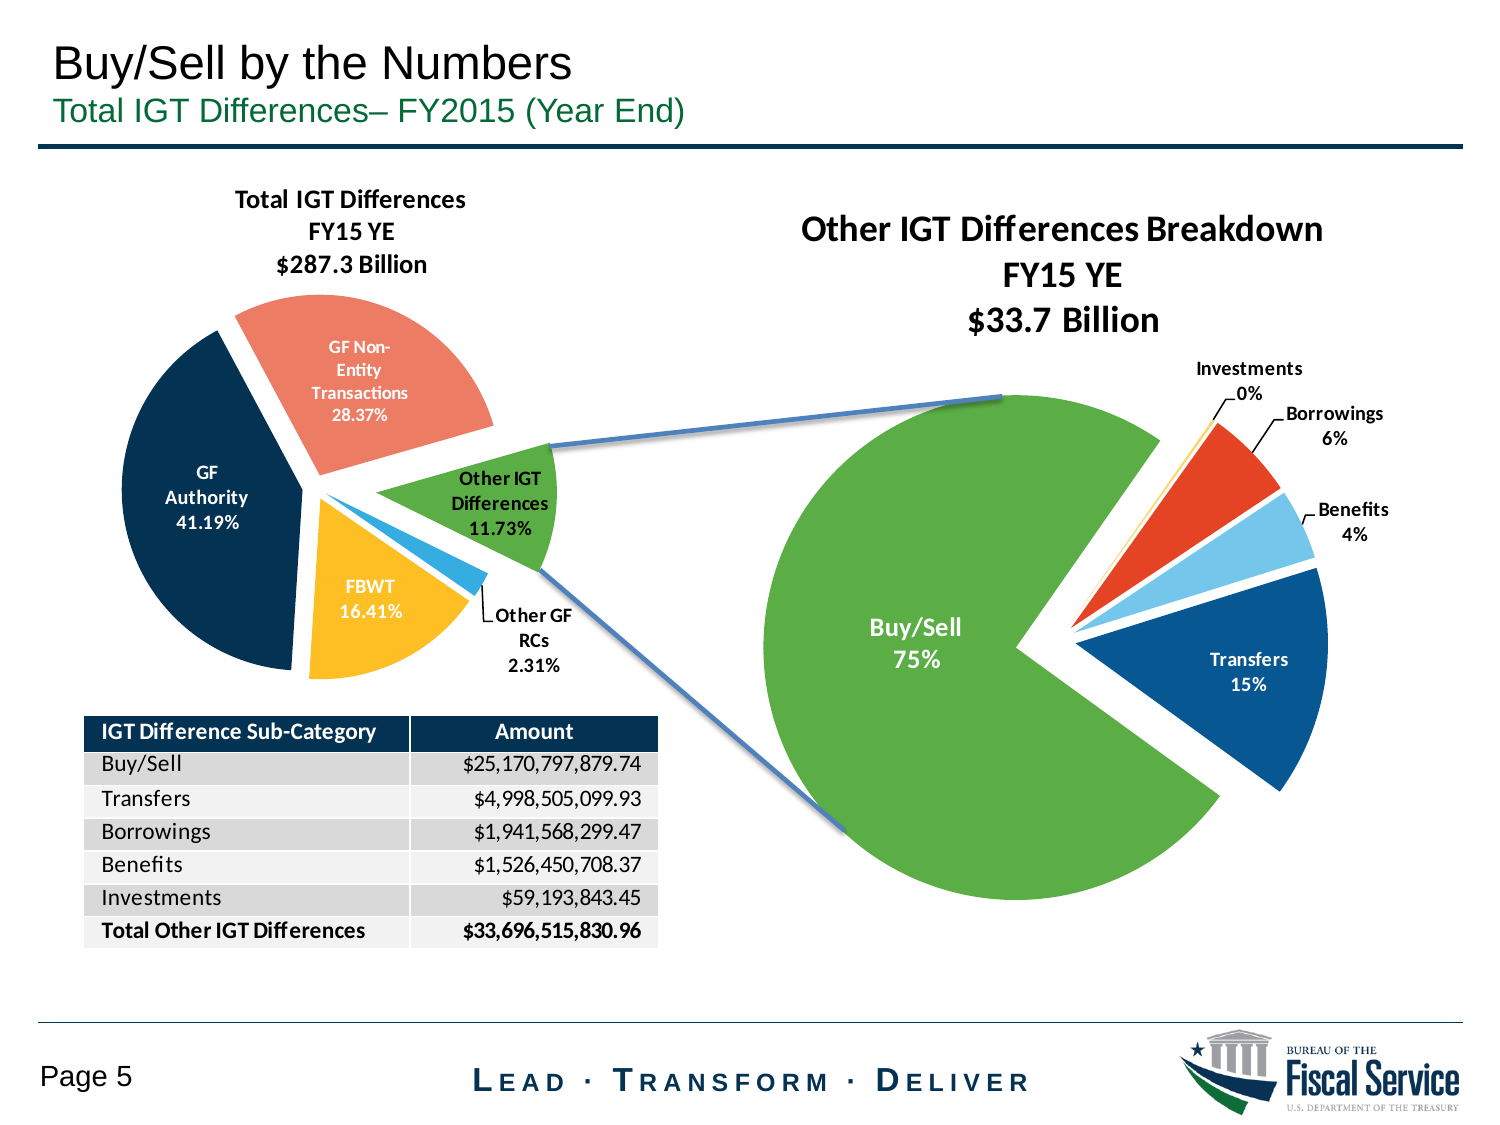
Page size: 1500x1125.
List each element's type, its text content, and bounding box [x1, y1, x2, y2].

picture [1175, 1026, 1463, 1118]
picture [52, 151, 1448, 974]
list Buy/Sell by the Numbers Total IGT Differences– FY2015 (Year End) [37, 24, 1463, 138]
